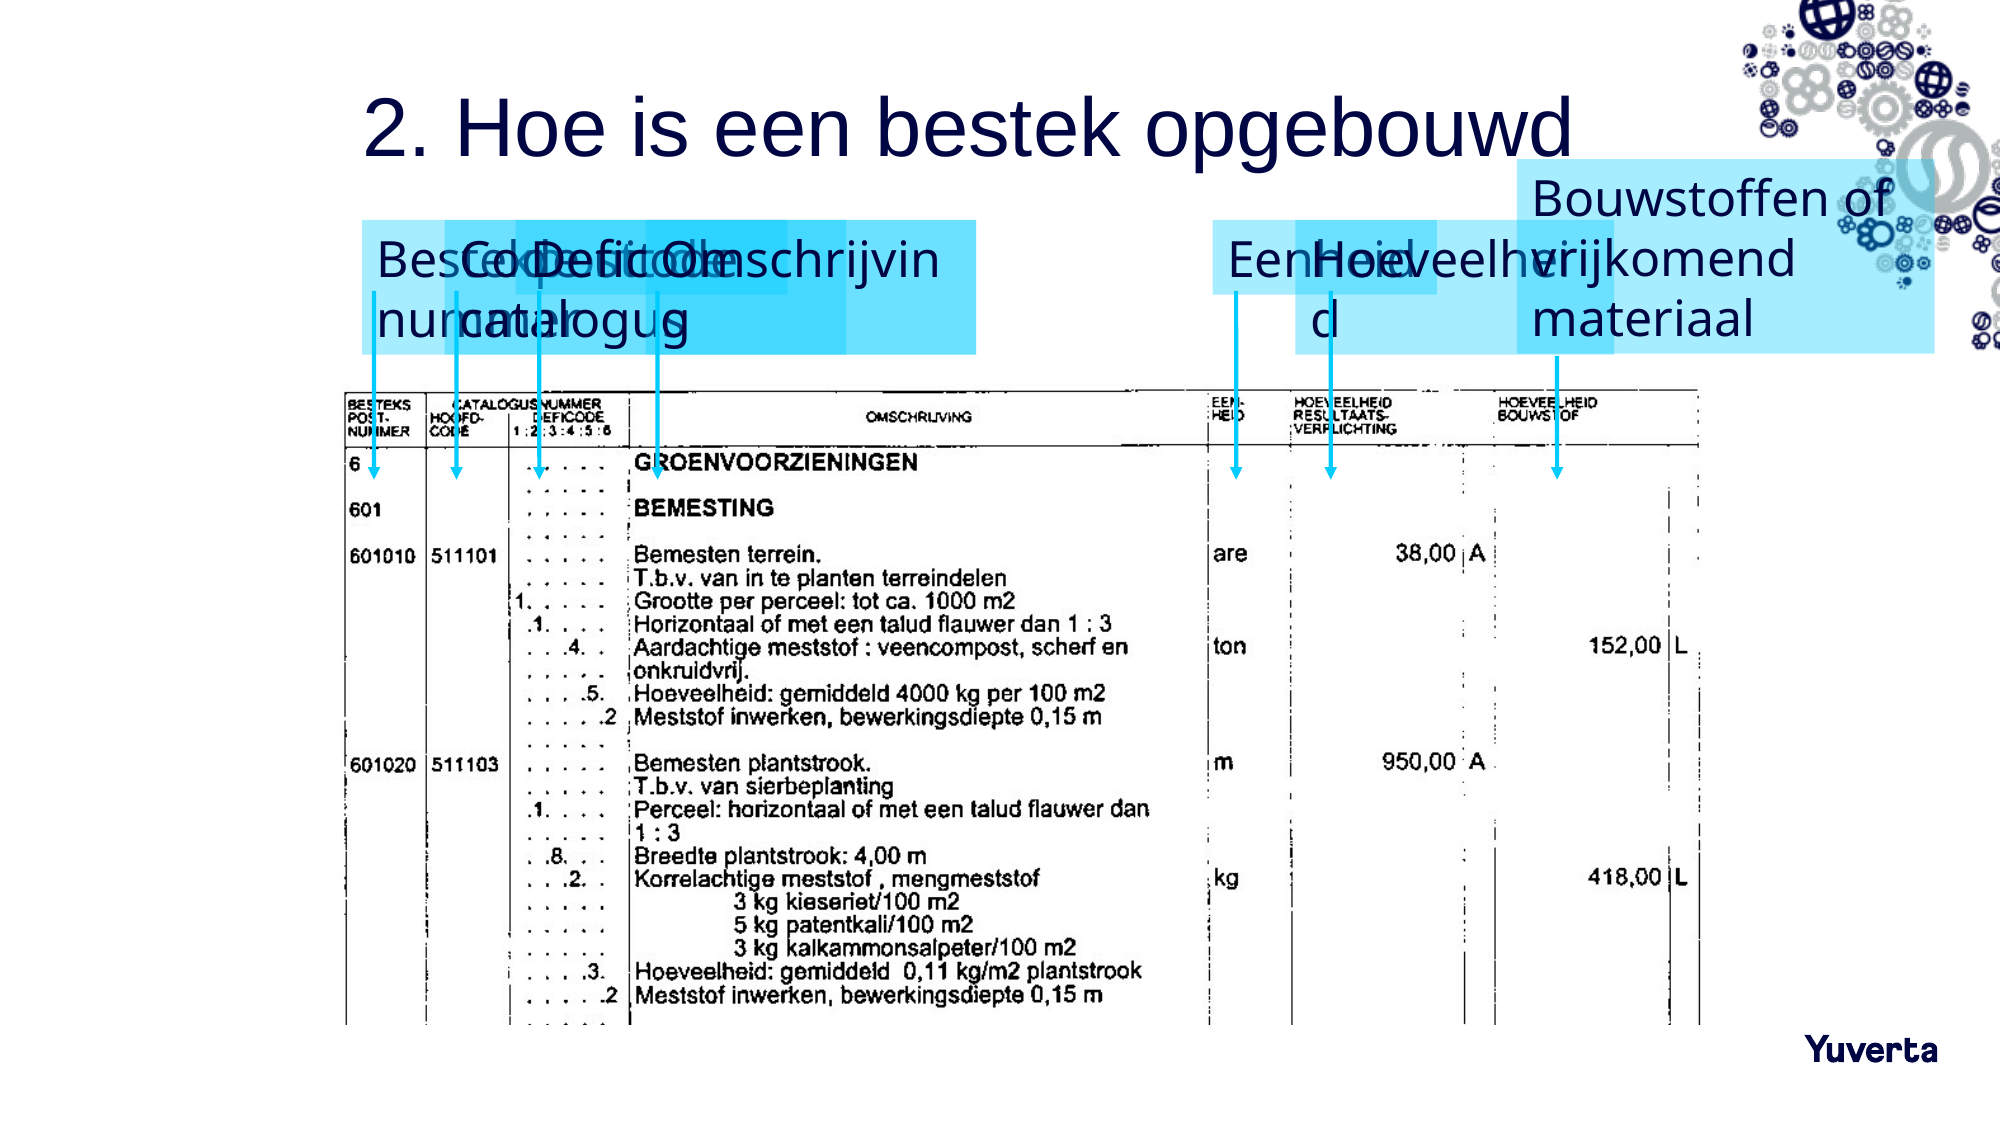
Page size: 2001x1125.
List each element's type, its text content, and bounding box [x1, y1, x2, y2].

text_box Bestekpost nummer [362, 219, 444, 355]
picture [0, 0, 2000, 1125]
text_box Hoeveelheid [1295, 219, 1615, 355]
text_box Code uit de catalogus [540, 295, 645, 355]
text_box Bouwstoffen of vrijkomend materiaal [1516, 159, 1935, 354]
text_box Code uit de catalogus [444, 219, 539, 355]
text_box Eenheid [1212, 219, 1295, 295]
text_box Deficode [515, 219, 645, 295]
text_box Omschrijving [645, 219, 977, 355]
title 2. Hoe is een bestek opgebouwd [362, 78, 1638, 204]
